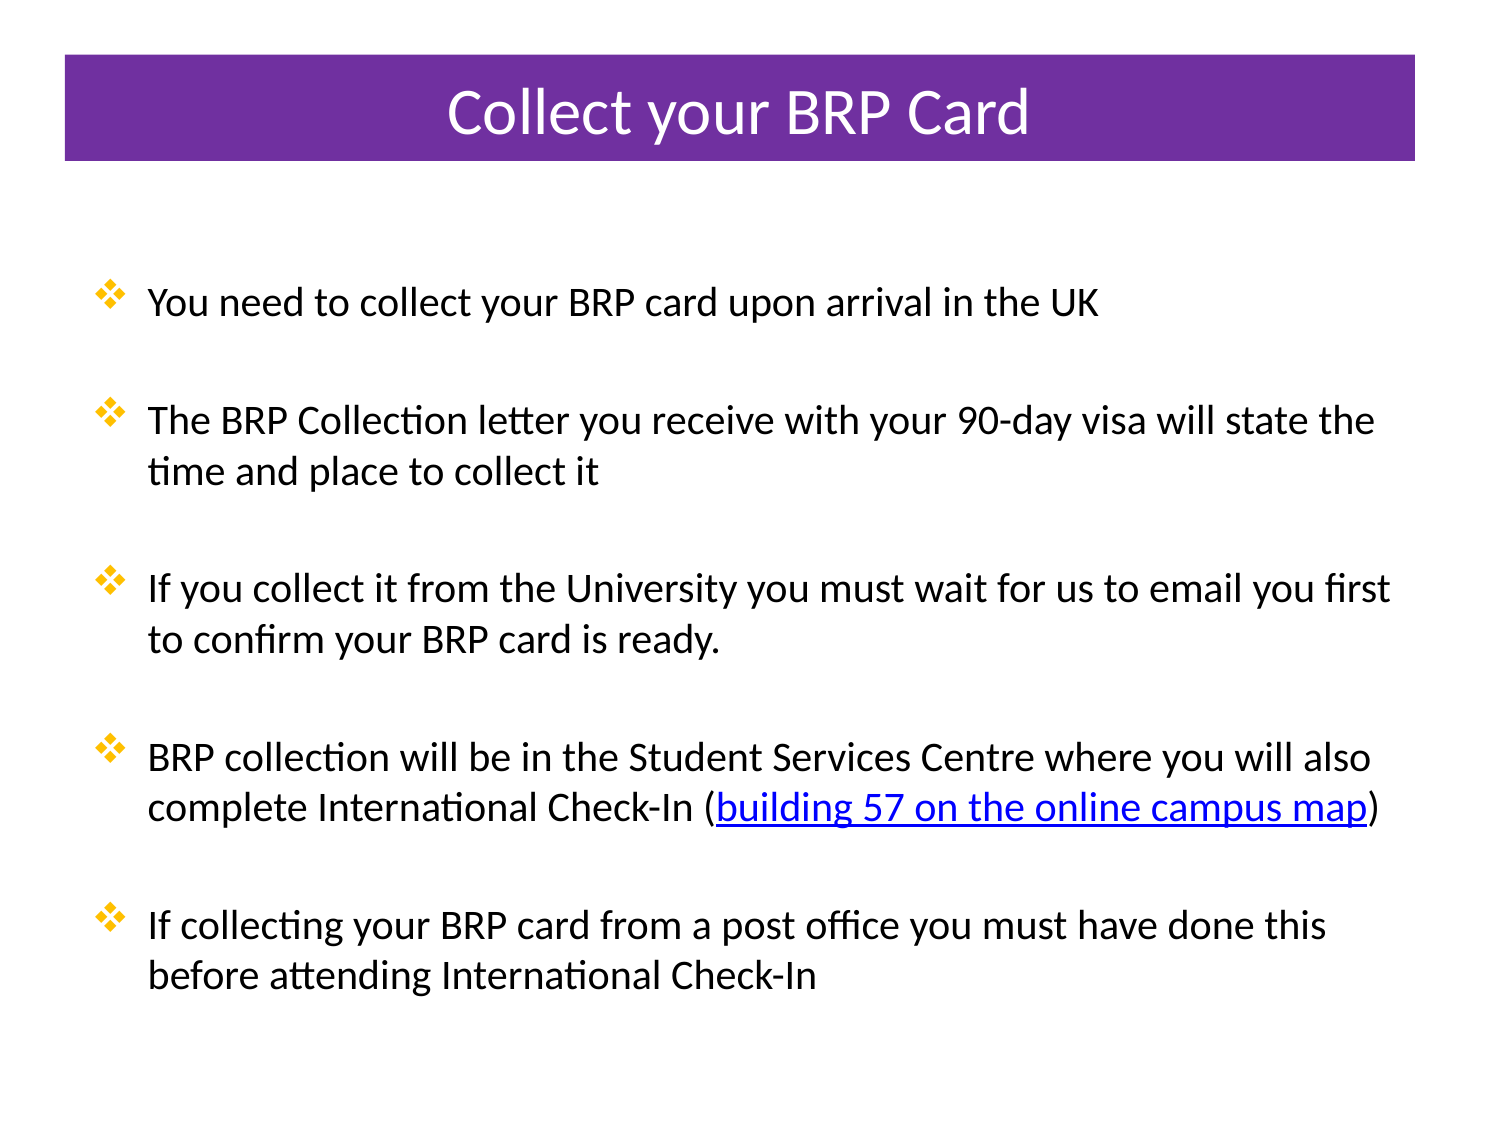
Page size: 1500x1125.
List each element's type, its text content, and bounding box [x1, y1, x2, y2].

title Collect your BRP Card [64, 54, 1415, 161]
list You need to collect your BRP card upon arrival in the UK The BRP Collection letter you receive with your 90-day visa will state the time and place to collect it If you collect it from the University you must wait for us to email you first to confirm your BRP card is ready. BRP collection will be in the Student Services Centre where you will also complete International Check-In (building 57 on the online campus map) If collecting your BRP card from a post office you must have done this before attending International Check-In [76, 267, 1427, 1010]
